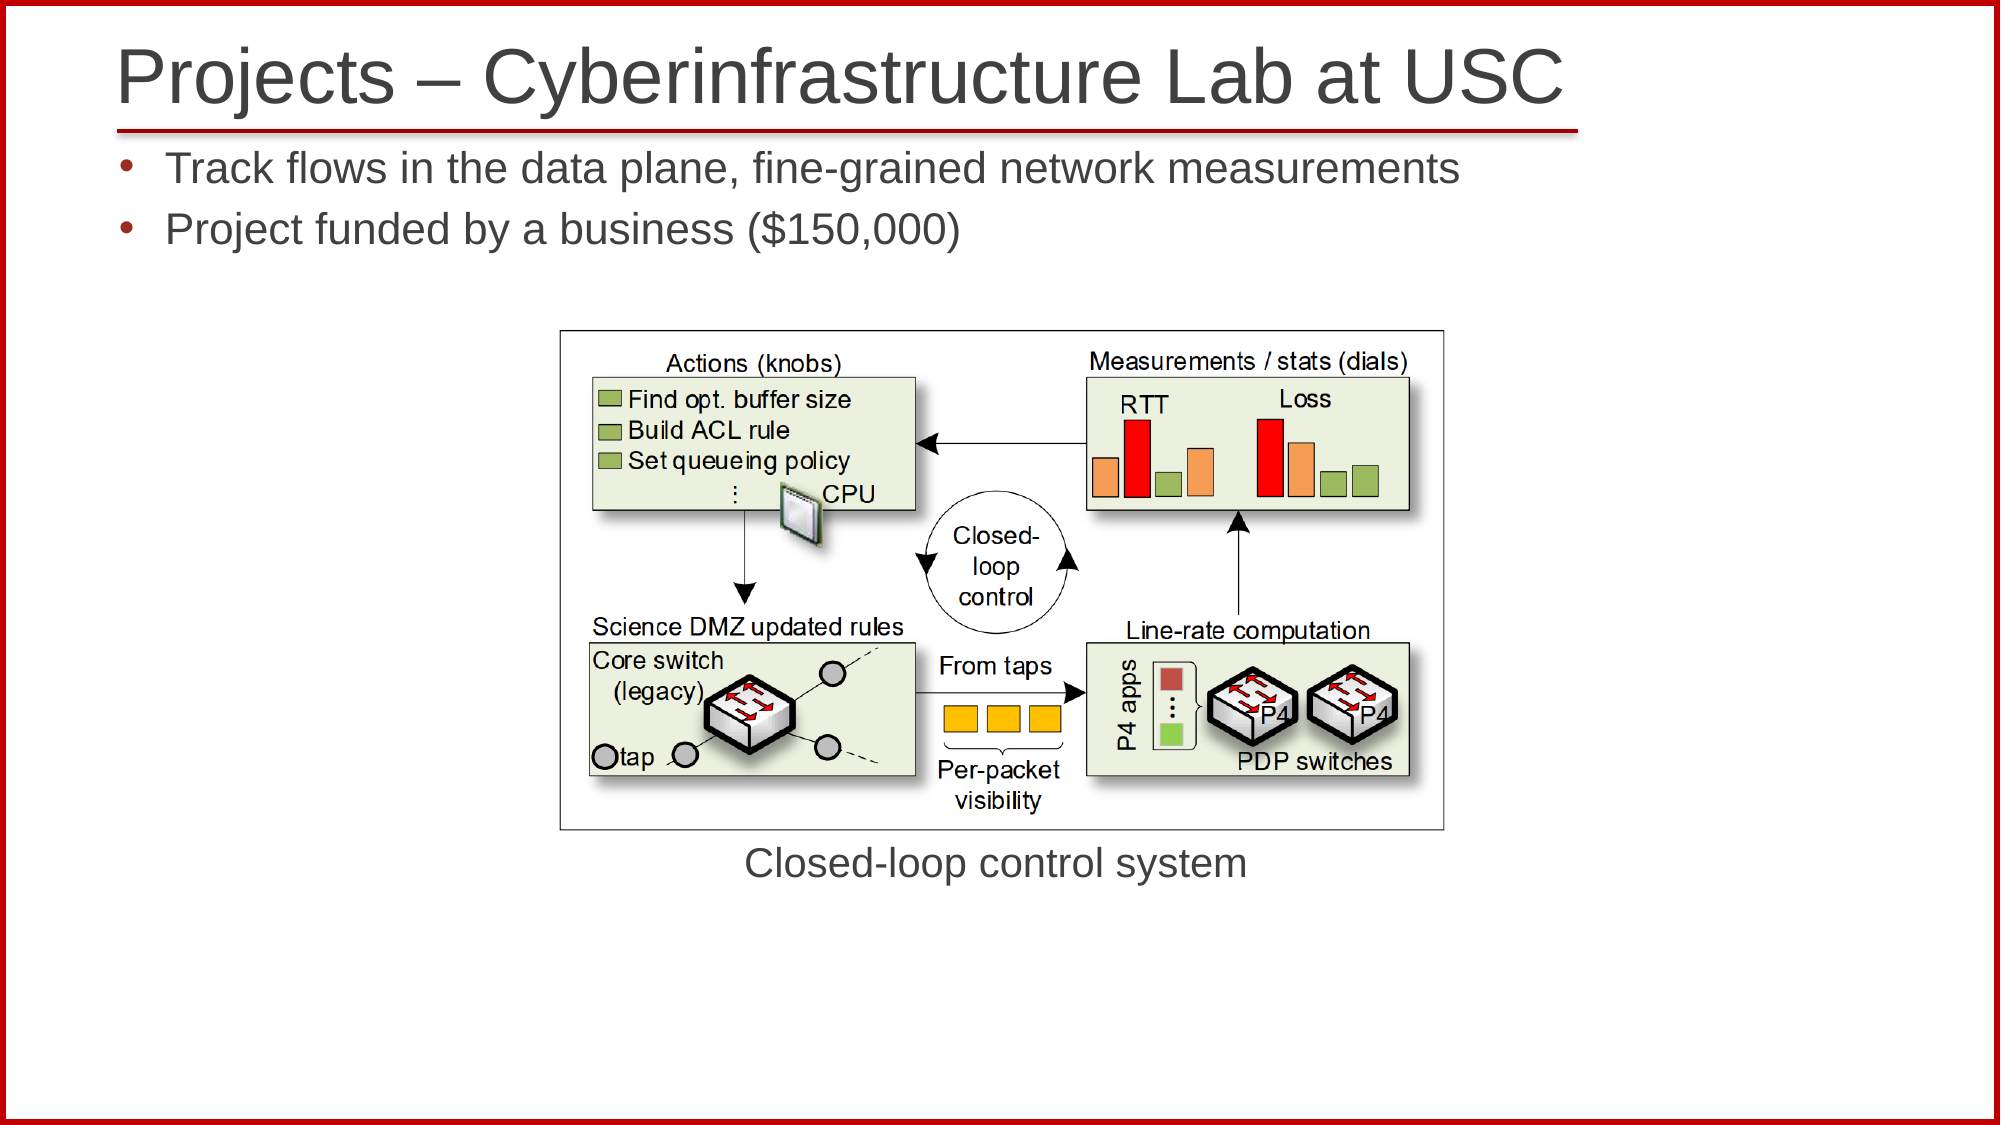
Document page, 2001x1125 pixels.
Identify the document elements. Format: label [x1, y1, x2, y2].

text_box [0, 0, 2000, 1125]
picture [547, 319, 1453, 834]
